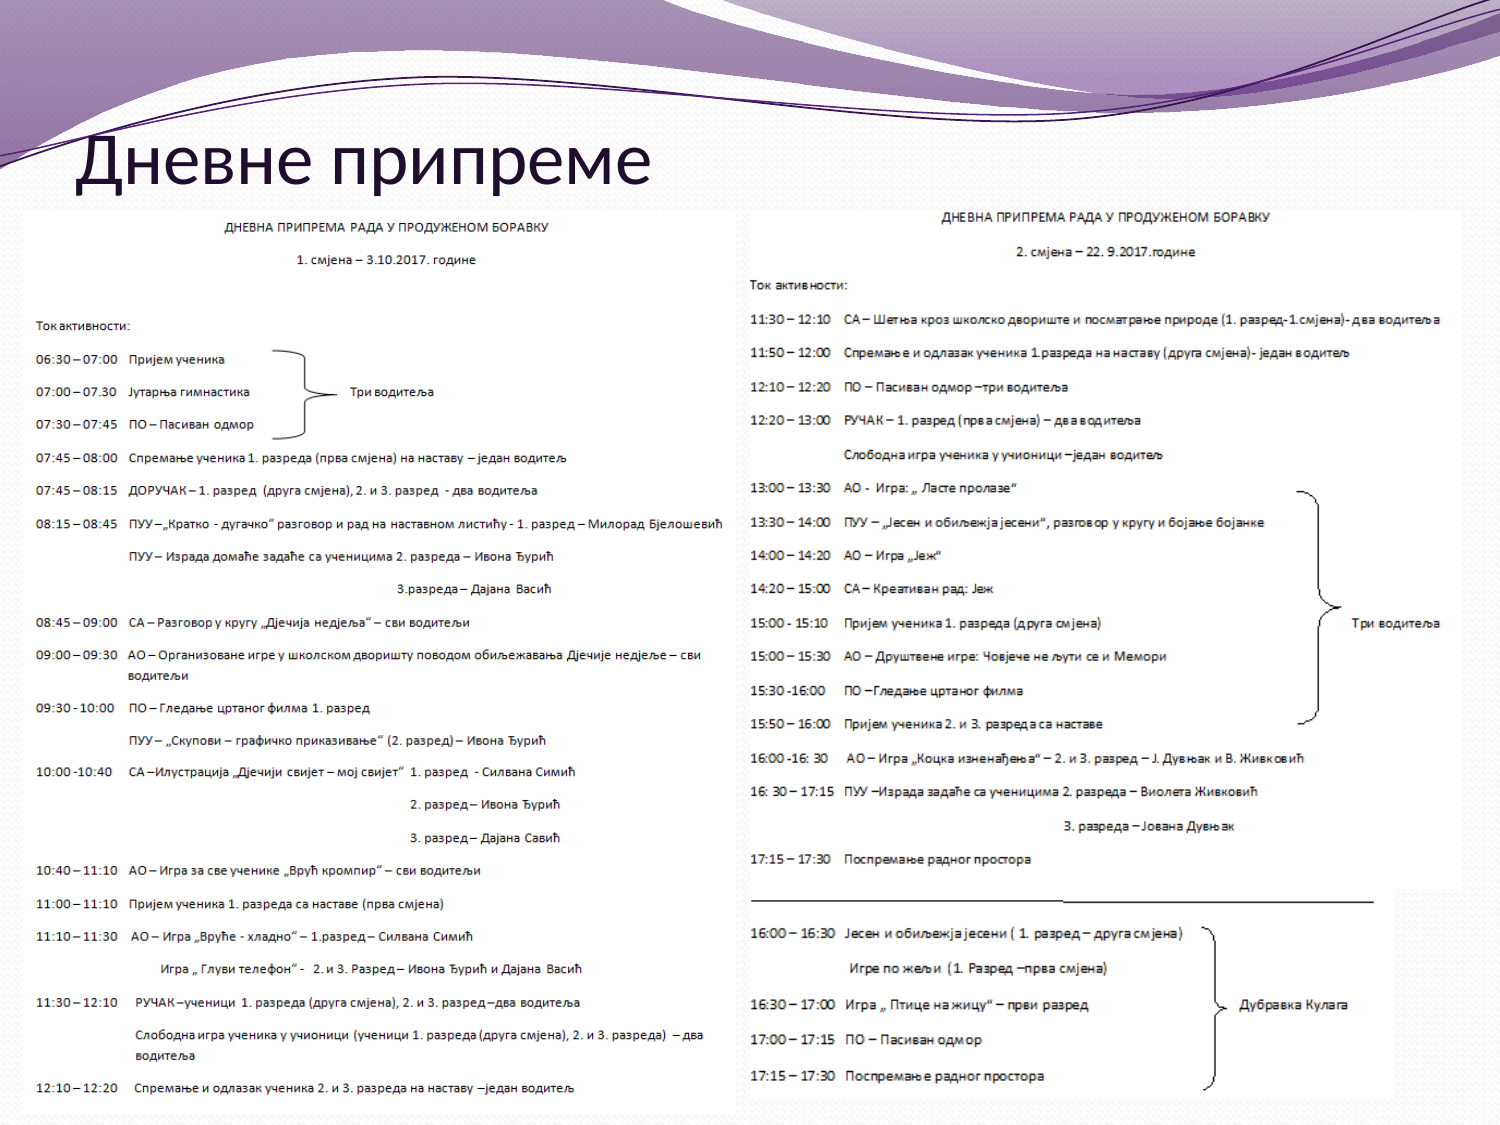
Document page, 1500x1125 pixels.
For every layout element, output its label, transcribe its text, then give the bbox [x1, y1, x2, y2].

picture [23, 210, 736, 1114]
title Дневне припреме [75, 115, 1425, 200]
picture [749, 210, 1462, 1100]
